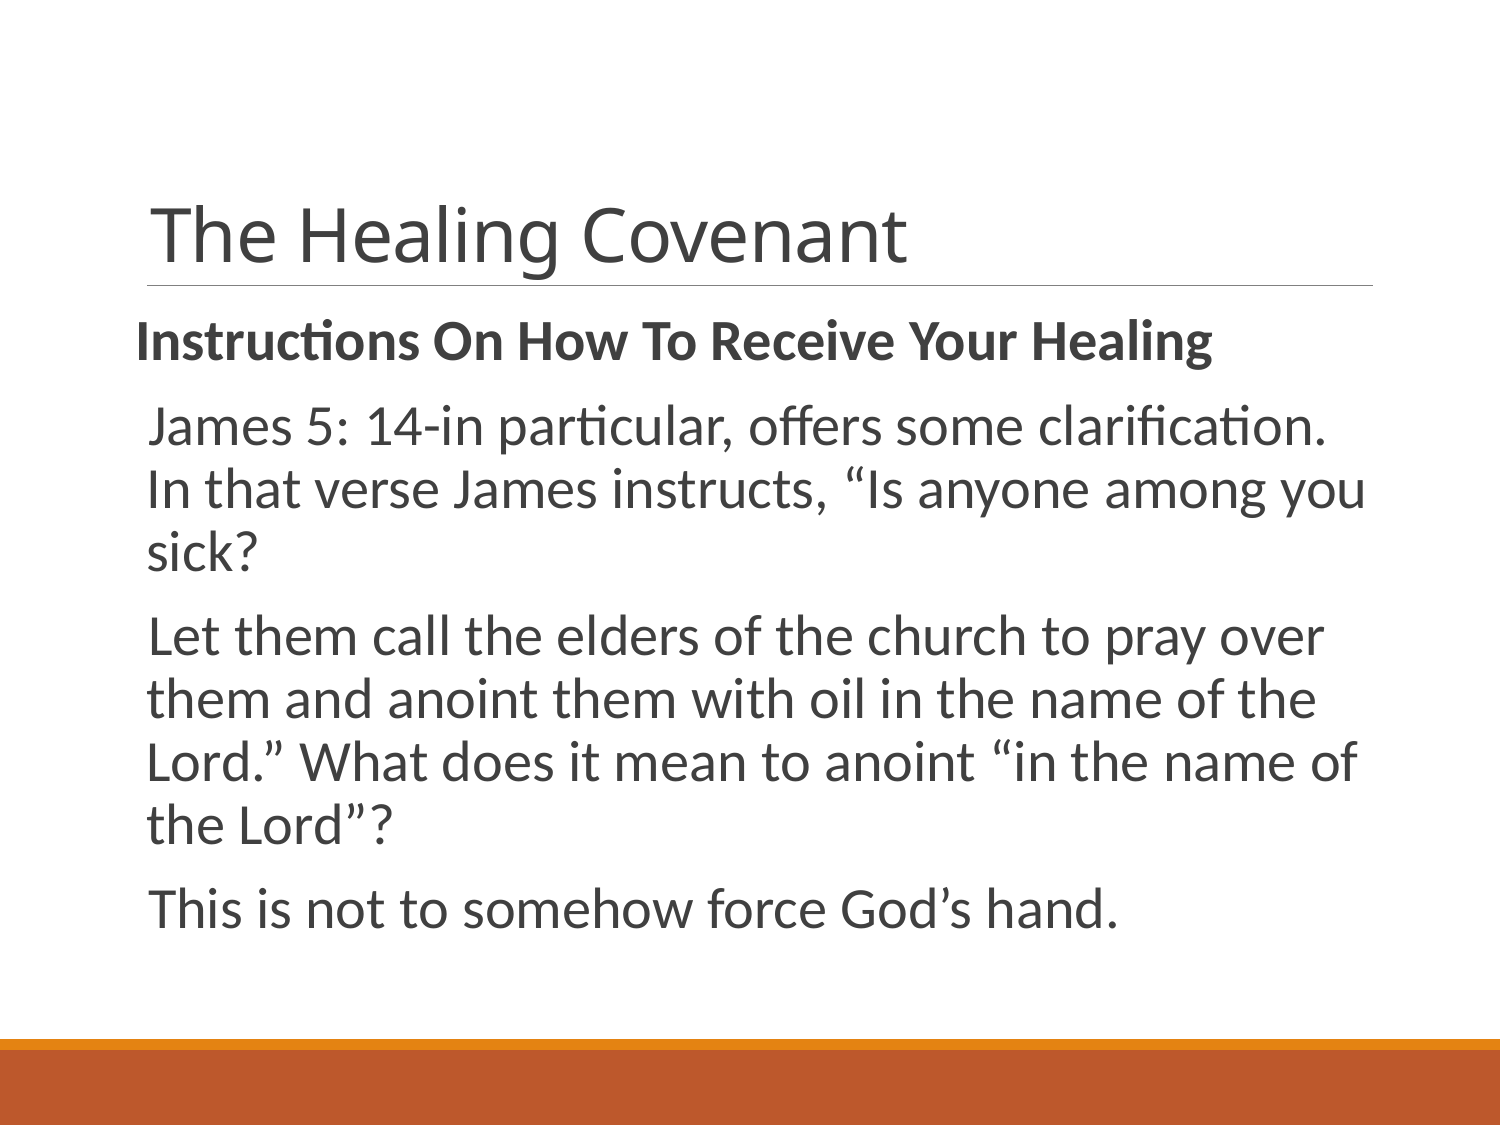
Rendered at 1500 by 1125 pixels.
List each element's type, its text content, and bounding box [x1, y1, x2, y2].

title The Healing Covenant [135, 47, 1373, 285]
list Instructions On How To Receive Your Healing James 5: 14-in particular, offers some clarification. In that verse James instructs, “Is anyone among you sick? Let them call the elders of the church to pray over them and anoint them with oil in the name of the Lord.” What does it mean to anoint “in the name of the Lord”? This is not to somehow force God’s hand. [135, 302, 1373, 963]
